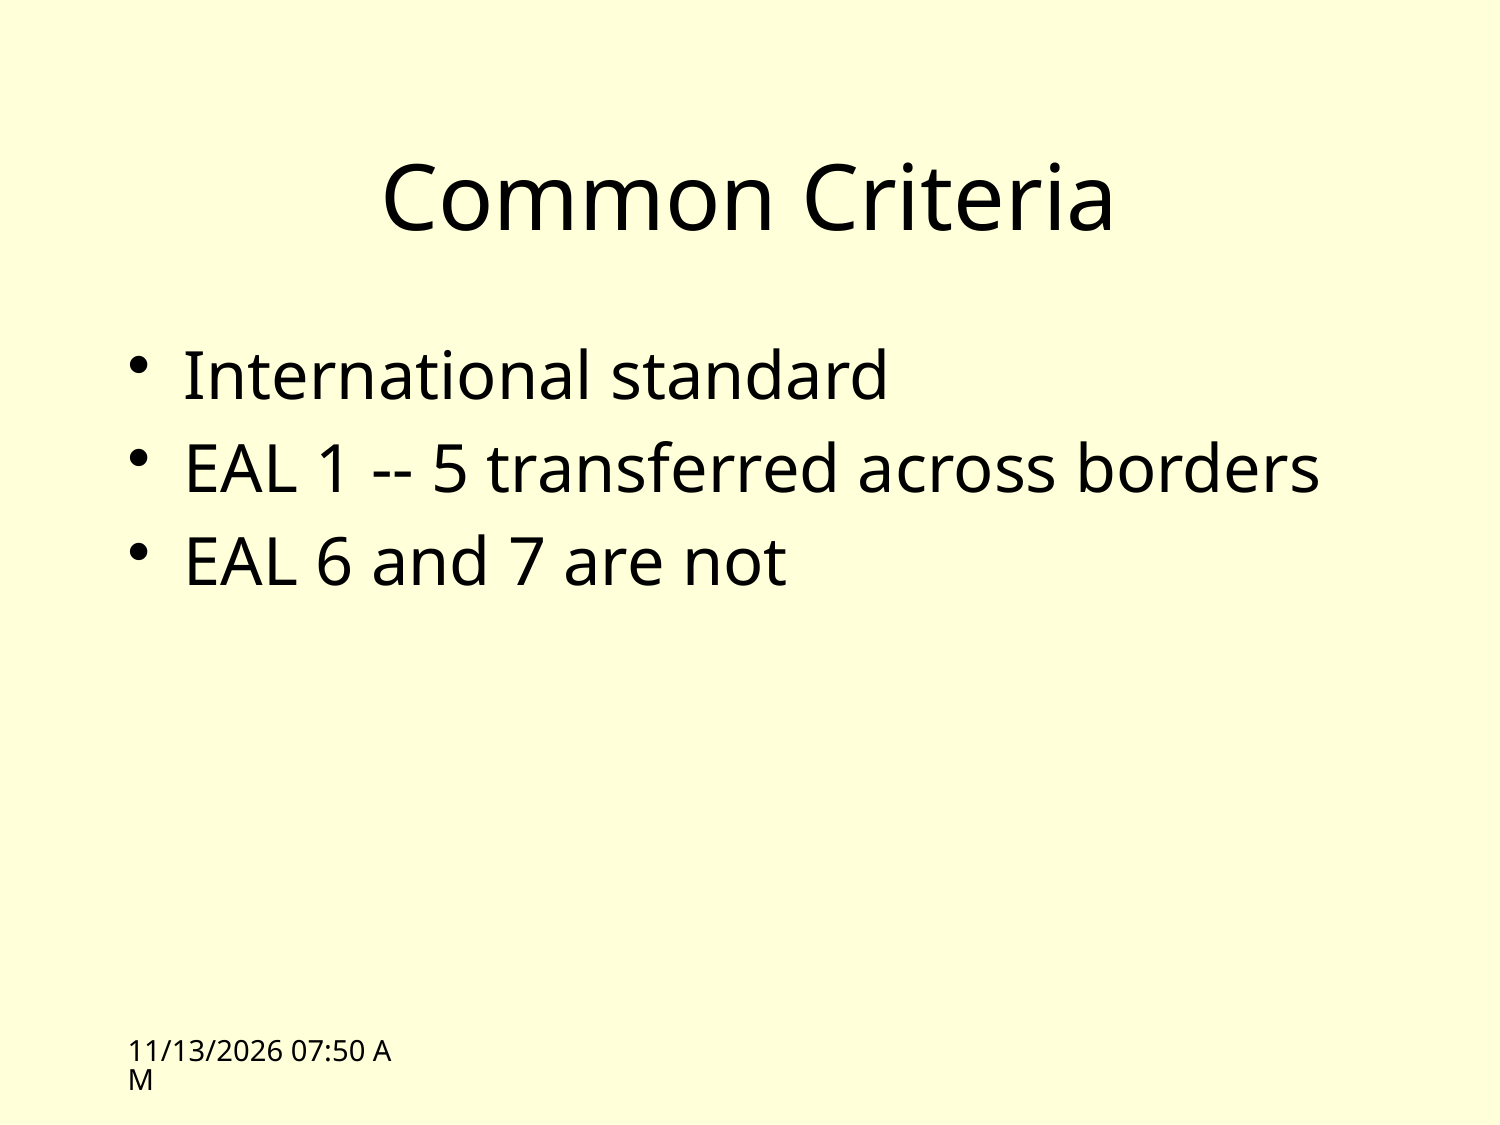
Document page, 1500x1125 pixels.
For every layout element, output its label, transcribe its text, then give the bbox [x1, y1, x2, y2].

title Common Criteria [112, 99, 1388, 288]
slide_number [112, 1024, 426, 1101]
list International standard EAL 1 -- 5 transferred across borders EAL 6 and 7 are not [112, 324, 1388, 1001]
